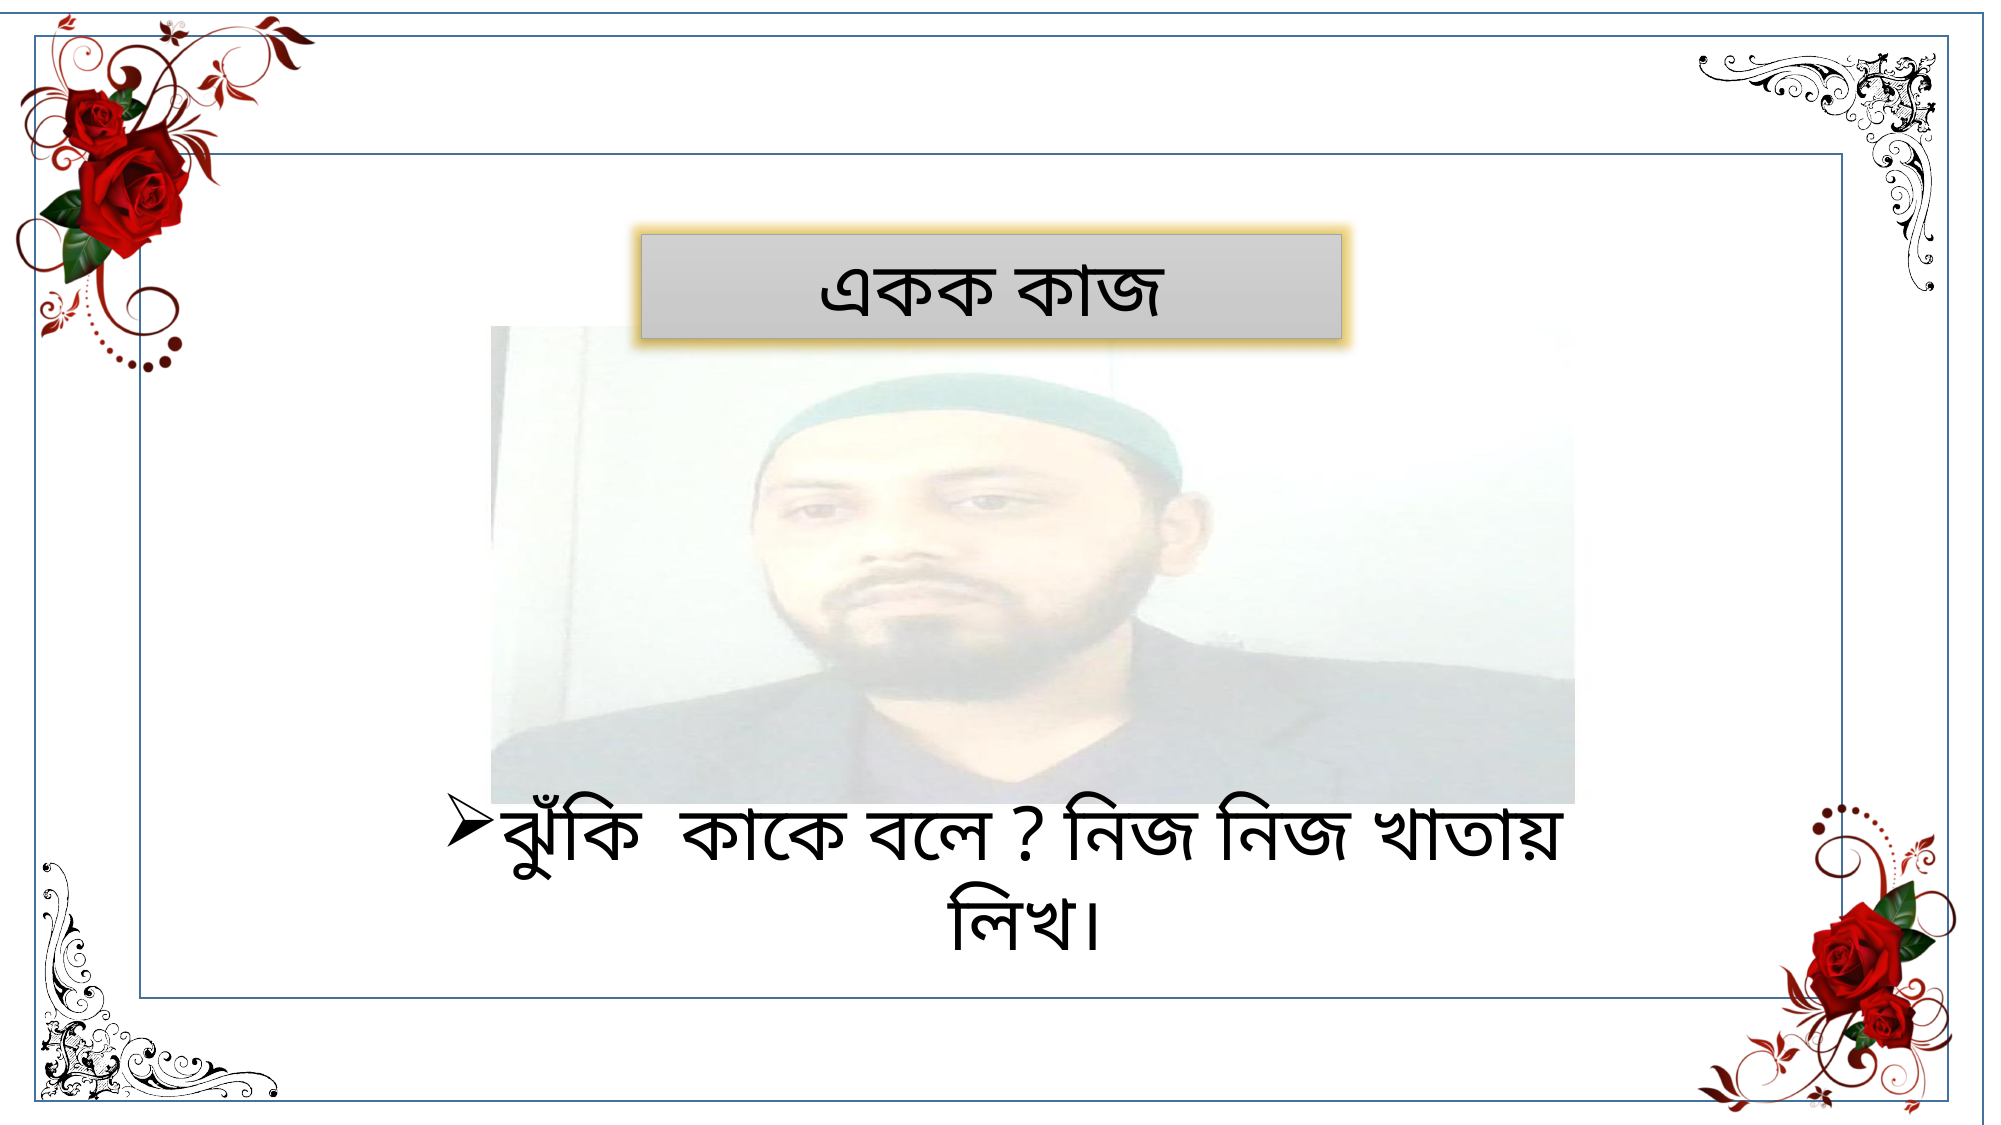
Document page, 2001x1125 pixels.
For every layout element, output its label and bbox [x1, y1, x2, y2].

text_box [0, 0, 1992, 1125]
